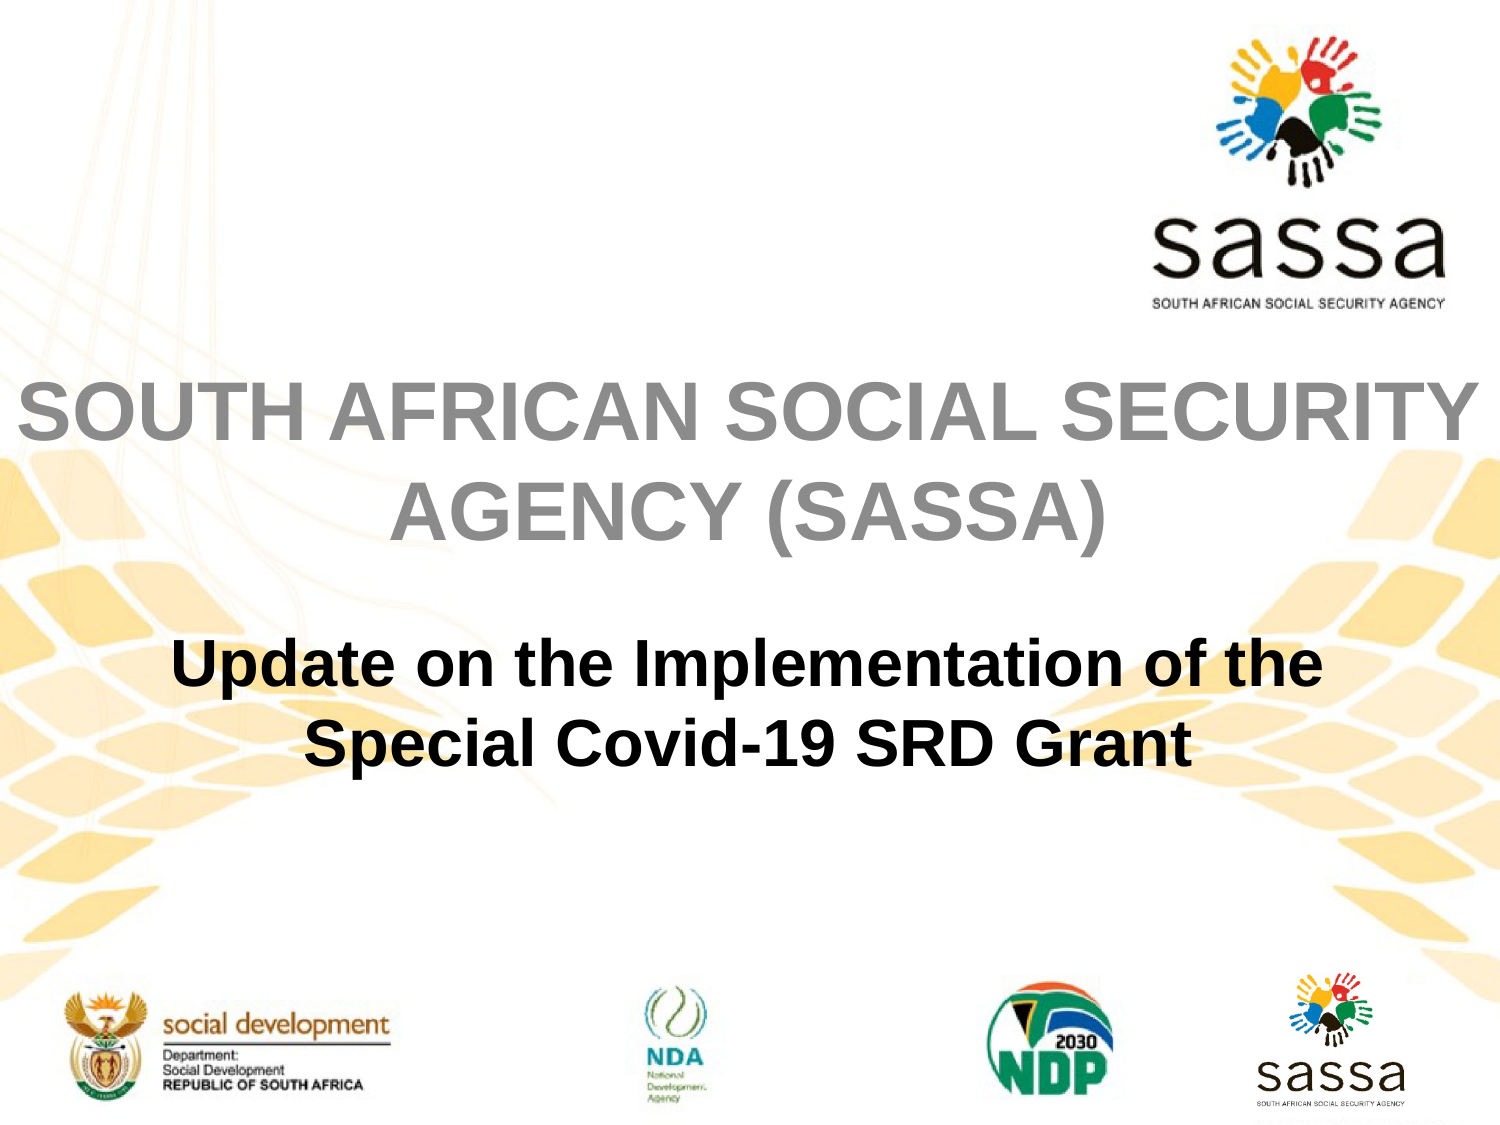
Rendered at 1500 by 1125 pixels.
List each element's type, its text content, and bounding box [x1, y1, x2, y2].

subtitle SOUTH AFRICAN SOCIAL SECURITY AGENCY (SASSA) [0, 350, 1499, 538]
text_box Update on the Implementation of the Special Covid-19 SRD Grant [48, 612, 1449, 788]
picture [0, 0, 1500, 1125]
